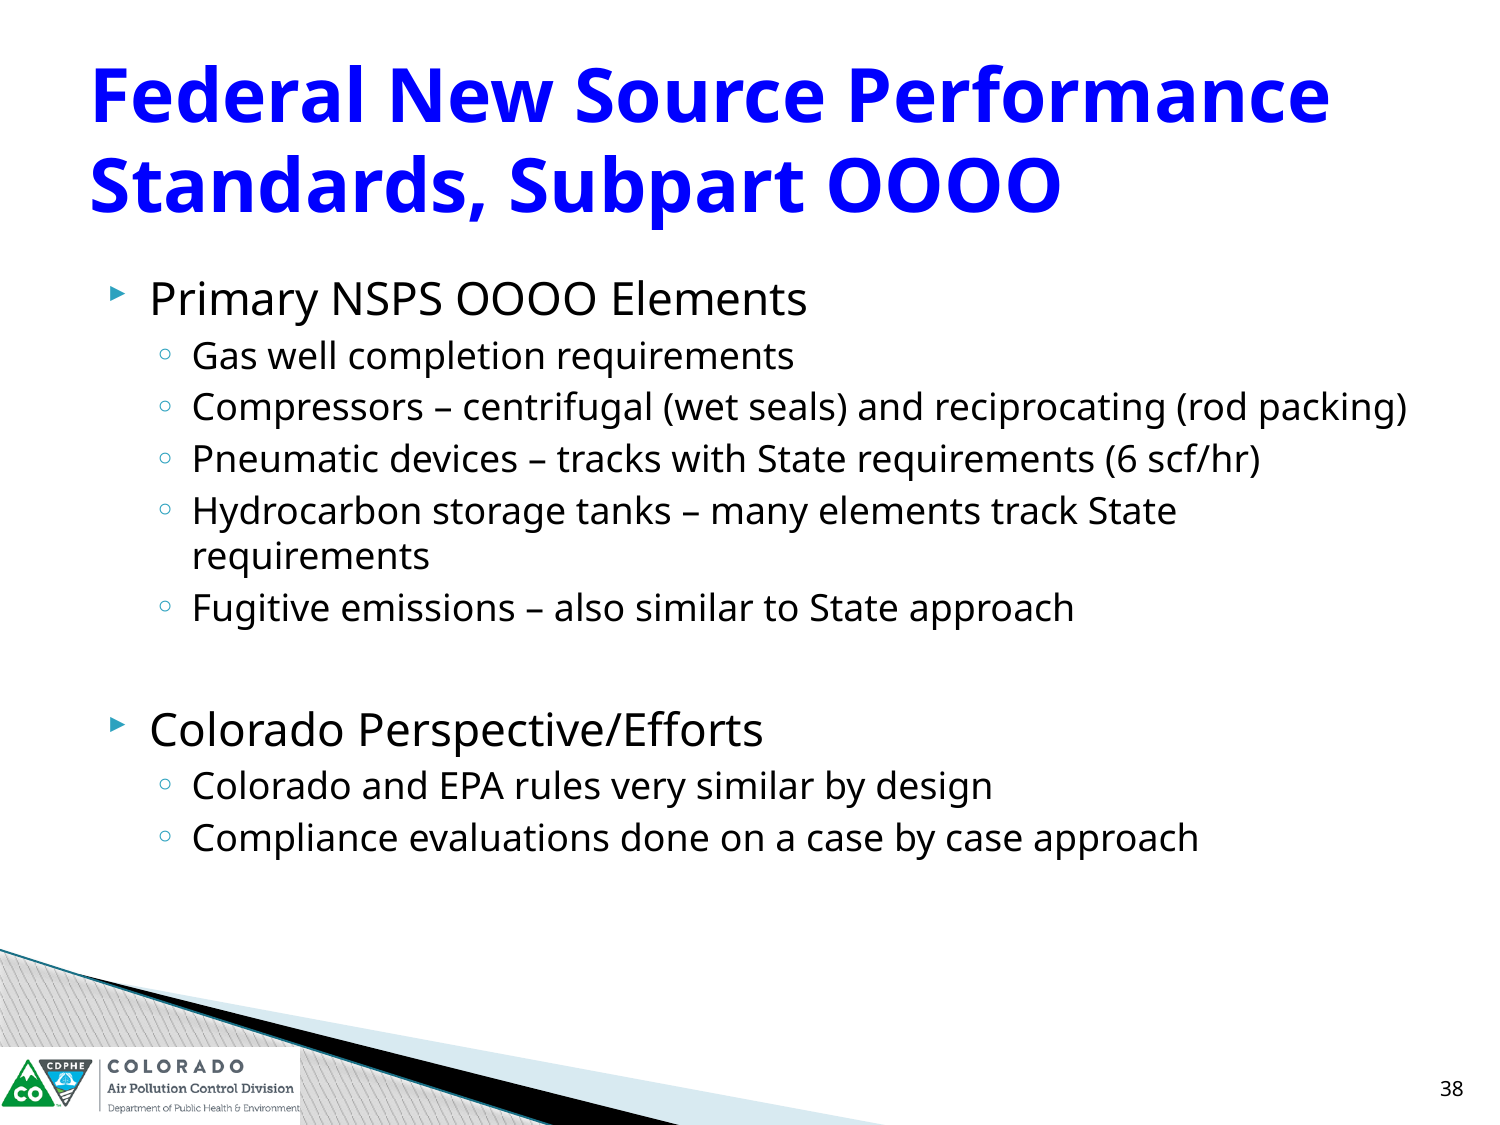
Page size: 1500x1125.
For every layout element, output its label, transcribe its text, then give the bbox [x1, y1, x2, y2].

slide_number 38 [1418, 1051, 1479, 1112]
title Federal New Source Performance Standards, Subpart OOOO [75, 24, 1425, 250]
list Primary NSPS OOOO Elements Gas well completion requirements Compressors – centrifugal (wet seals) and reciprocating (rod packing) Pneumatic devices – tracks with State requirements (6 scf/hr) Hydrocarbon storage tanks – many elements track State requirements Fugitive emissions – also similar to State approach Colorado Perspective/Efforts Colorado and EPA rules very similar by design Compliance evaluations done on a case by case approach [75, 262, 1425, 1038]
picture [0, 1046, 301, 1125]
